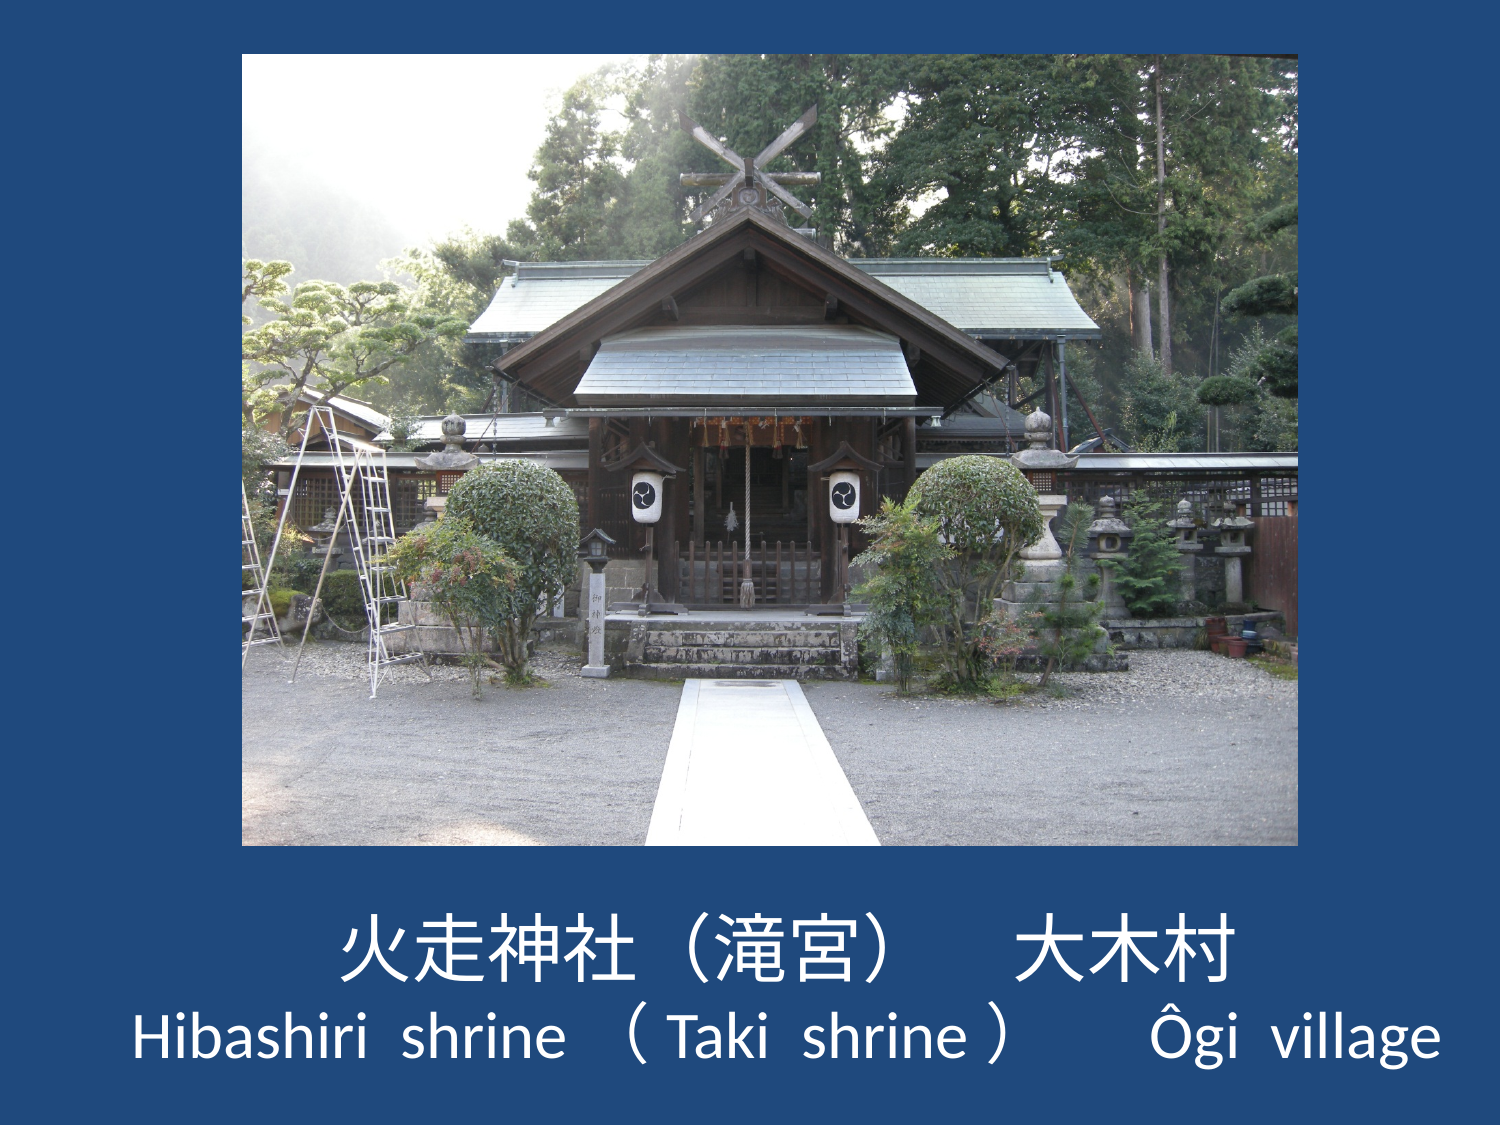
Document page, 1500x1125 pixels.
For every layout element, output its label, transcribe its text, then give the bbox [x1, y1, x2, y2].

title 火走神社（滝宮） 大木村 Hibashiri shrine（Taki shrine） Ôgi village [111, 892, 1463, 1081]
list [241, 54, 1298, 847]
